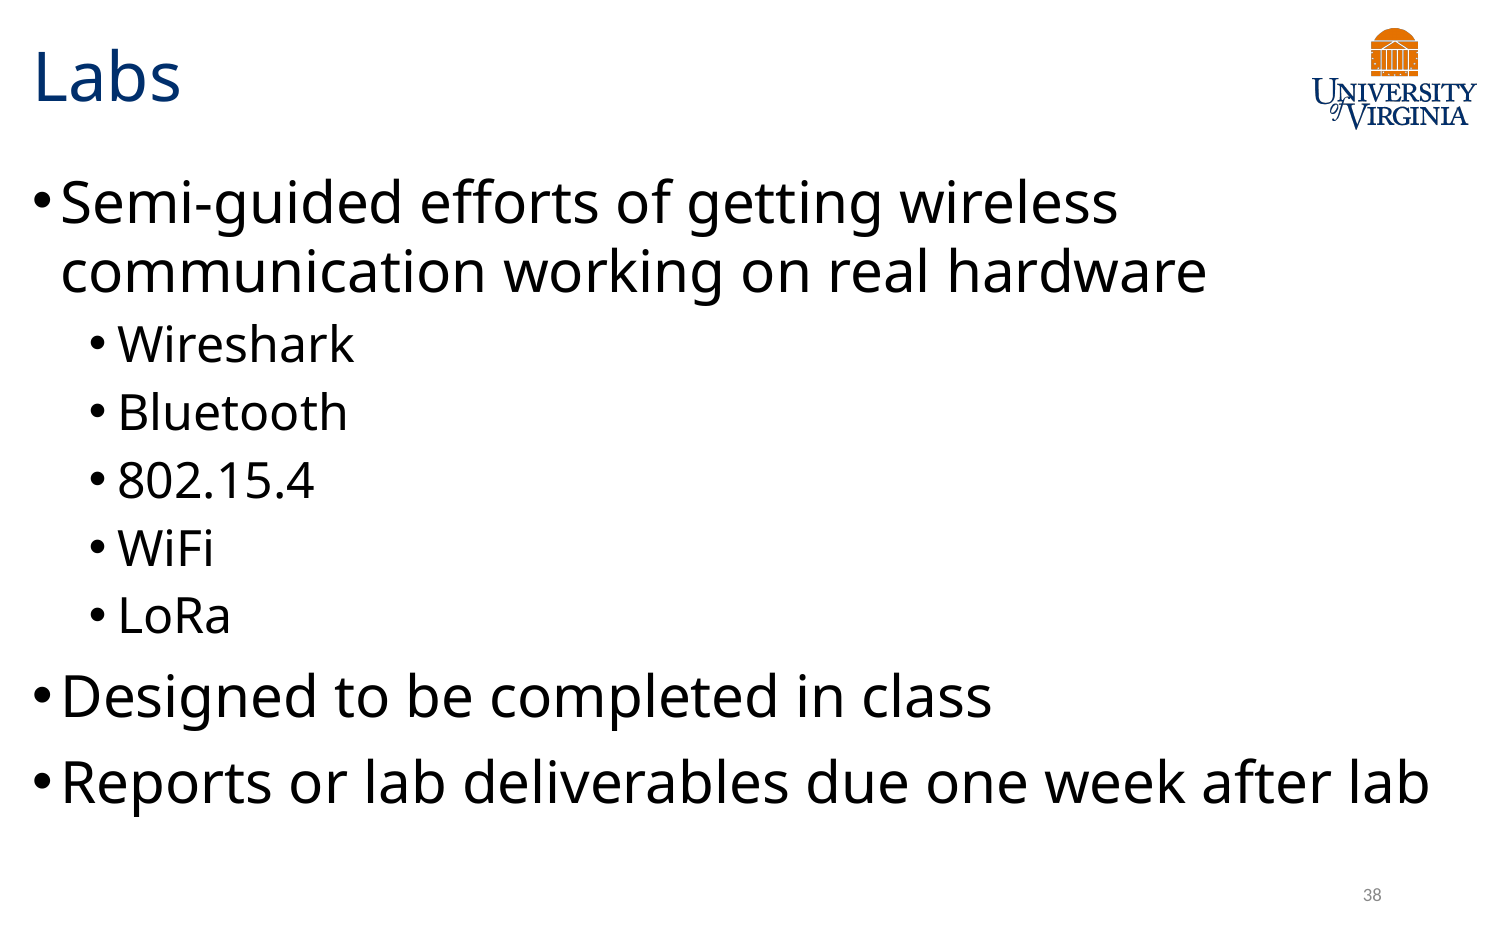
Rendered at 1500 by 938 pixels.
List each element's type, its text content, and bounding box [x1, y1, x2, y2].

picture [1312, 28, 1477, 130]
title Labs [17, 14, 1297, 145]
slide_number 38 [1059, 868, 1397, 919]
list Semi-guided efforts of getting wireless communication working on real hardware Wireshark Bluetooth 802.15.4 WiFi LoRa Designed to be completed in class Reports or lab deliverables due one week after lab [17, 157, 1483, 845]
